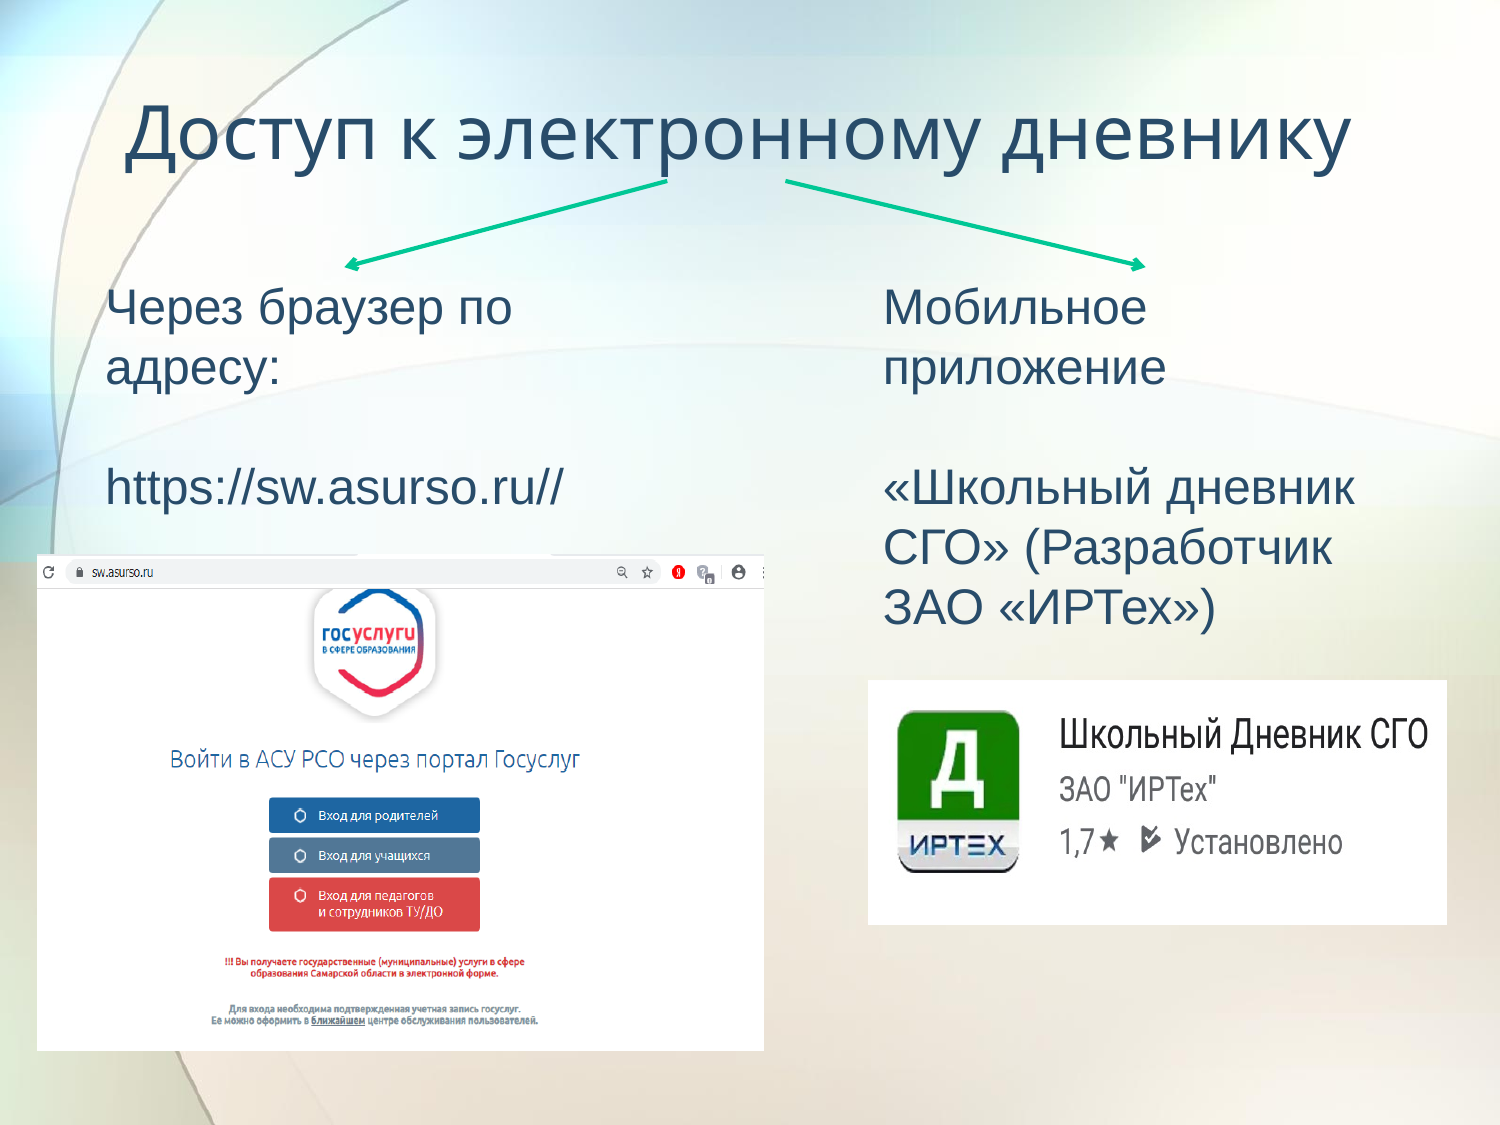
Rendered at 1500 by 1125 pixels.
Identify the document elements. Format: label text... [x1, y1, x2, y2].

title Доступ к электронному дневнику [76, 54, 1402, 205]
text_box Через браузер по адресу: https://sw.asurso.ru// [90, 267, 599, 522]
picture [0, 0, 1500, 1125]
text_box Мобильное приложение «Школьный дневник СГО» (Разработчик ЗАО «ИРТех») [868, 267, 1424, 642]
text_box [785, 180, 1146, 268]
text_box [344, 180, 668, 268]
